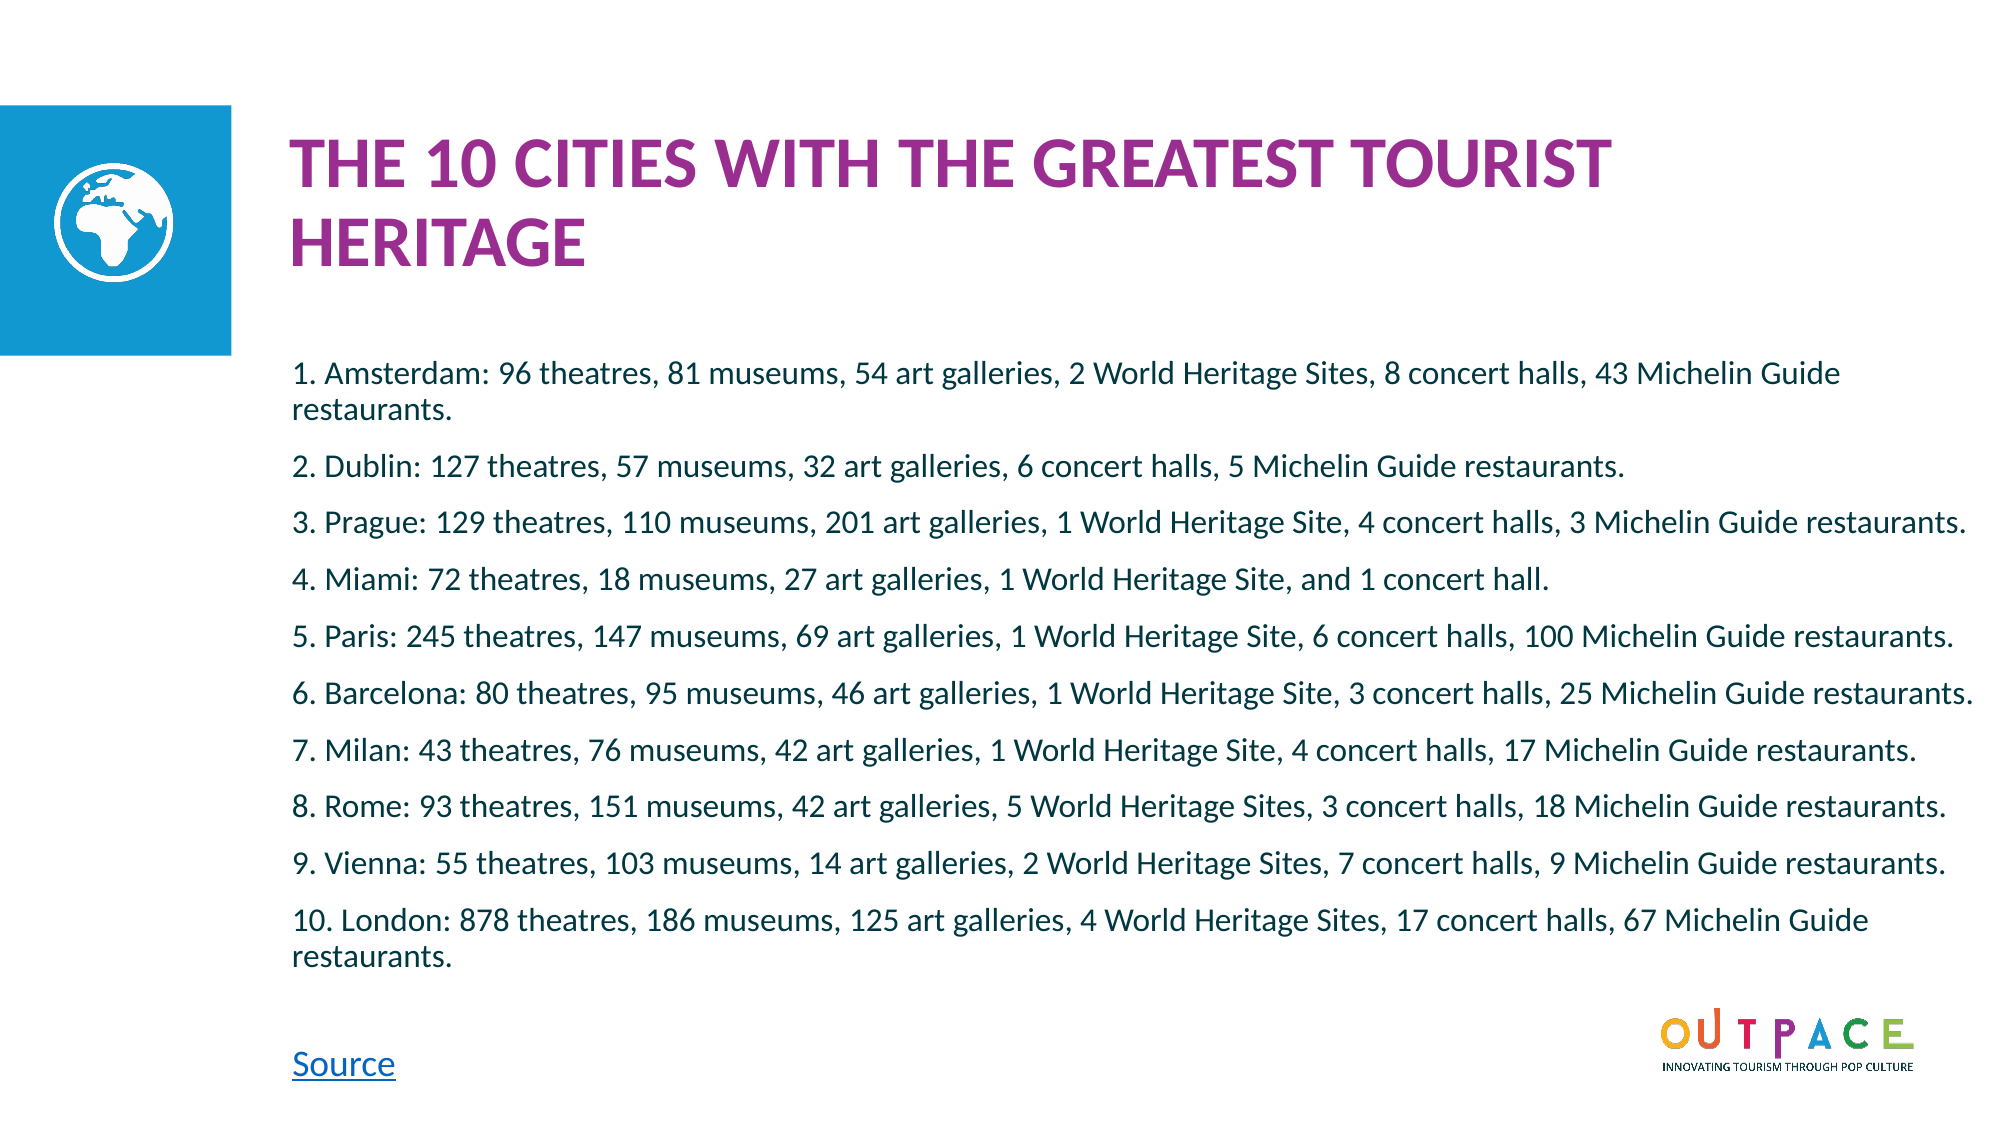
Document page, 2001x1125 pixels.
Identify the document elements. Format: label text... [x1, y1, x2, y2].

text_box Source [277, 1031, 412, 1091]
list 1. Amsterdam: 96 theatres, 81 museums, 54 art galleries, 2 World Heritage Sites, 8 concert halls, 43 Michelin Guide restaurants. 2. Dublin: 127 theatres, 57 museums, 32 art galleries, 6 concert halls, 5 Michelin Guide restaurants. 3. Prague: 129 theatres, 110 museums, 201 art galleries, 1 World Heritage Site, 4 concert halls, 3 Michelin Guide restaurants. 4. Miami: 72 theatres, 18 museums, 27 art galleries, 1 World Heritage Site, and 1 concert hall. 5. Paris: 245 theatres, 147 museums, 69 art galleries, 1 World Heritage Site, 6 concert halls, 100 Michelin Guide restaurants. 6. Barcelona: 80 theatres, 95 museums, 46 art galleries, 1 World Heritage Site, 3 concert halls, 25 Michelin Guide restaurants. 7. Milan: 43 theatres, 76 museums, 42 art galleries, 1 World Heritage Site, 4 concert halls, 17 Michelin Guide restaurants. 8. Rome: 93 theatres, 151 museums, 42 art galleries, 5 World Heritage Sites, 3 concert halls, 18 Michelin Guide restaurants. 9. Vienna: 55 theatres, 103 museums, 14 art galleries, 2 World Heritage Sites, 7 concert halls, 9 Michelin Guide restaurants. 10. London: 878 theatres, 186 museums, 125 art galleries, 4 World Heritage Sites, 17 concert halls, 67 Michelin Guide restaurants. [276, 348, 2000, 960]
picture [1661, 1008, 1914, 1071]
picture [38, 147, 189, 298]
list THE 10 CITIES WITH THE GREATEST TOURIST HERITAGE [274, 117, 1858, 329]
